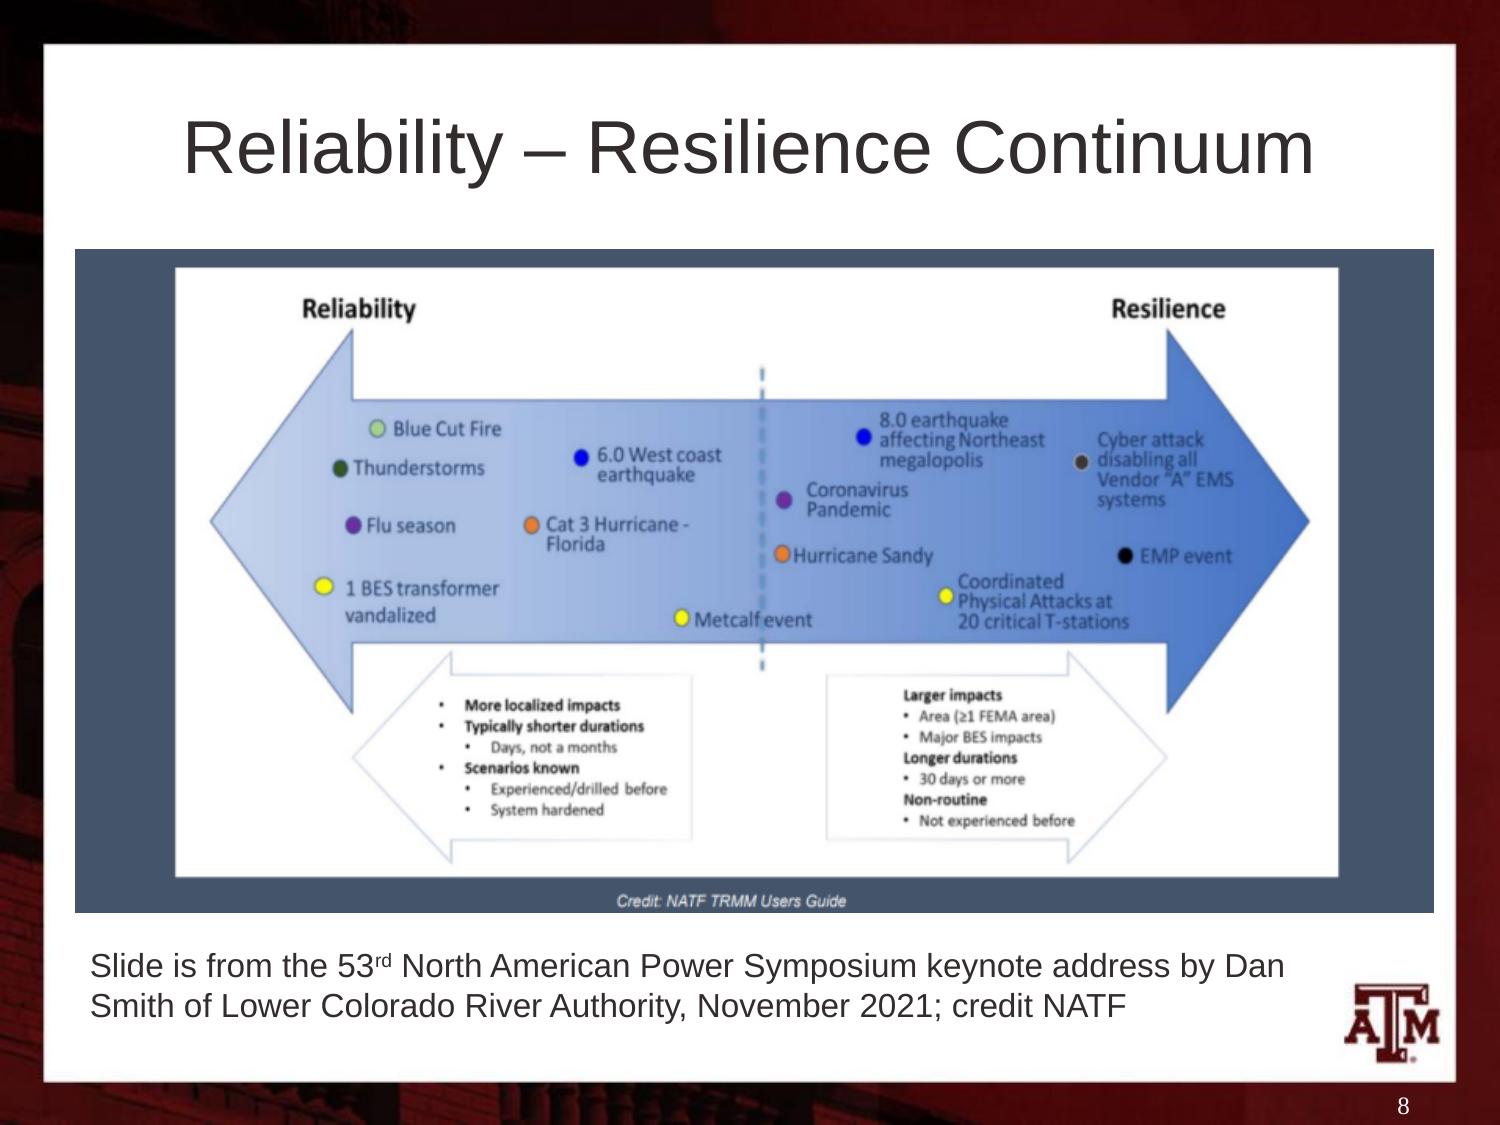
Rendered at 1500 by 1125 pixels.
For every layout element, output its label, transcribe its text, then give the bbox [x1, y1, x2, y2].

slide_number 8 [1074, 1083, 1425, 1125]
title Reliability – Resilience Continuum [75, 54, 1425, 233]
text_box Slide is from the 53rd North American Power Symposium keynote address by Dan Smith of Lower Colorado River Authority, November 2021; credit NATF [75, 937, 1320, 1032]
picture [0, 0, 1500, 1125]
